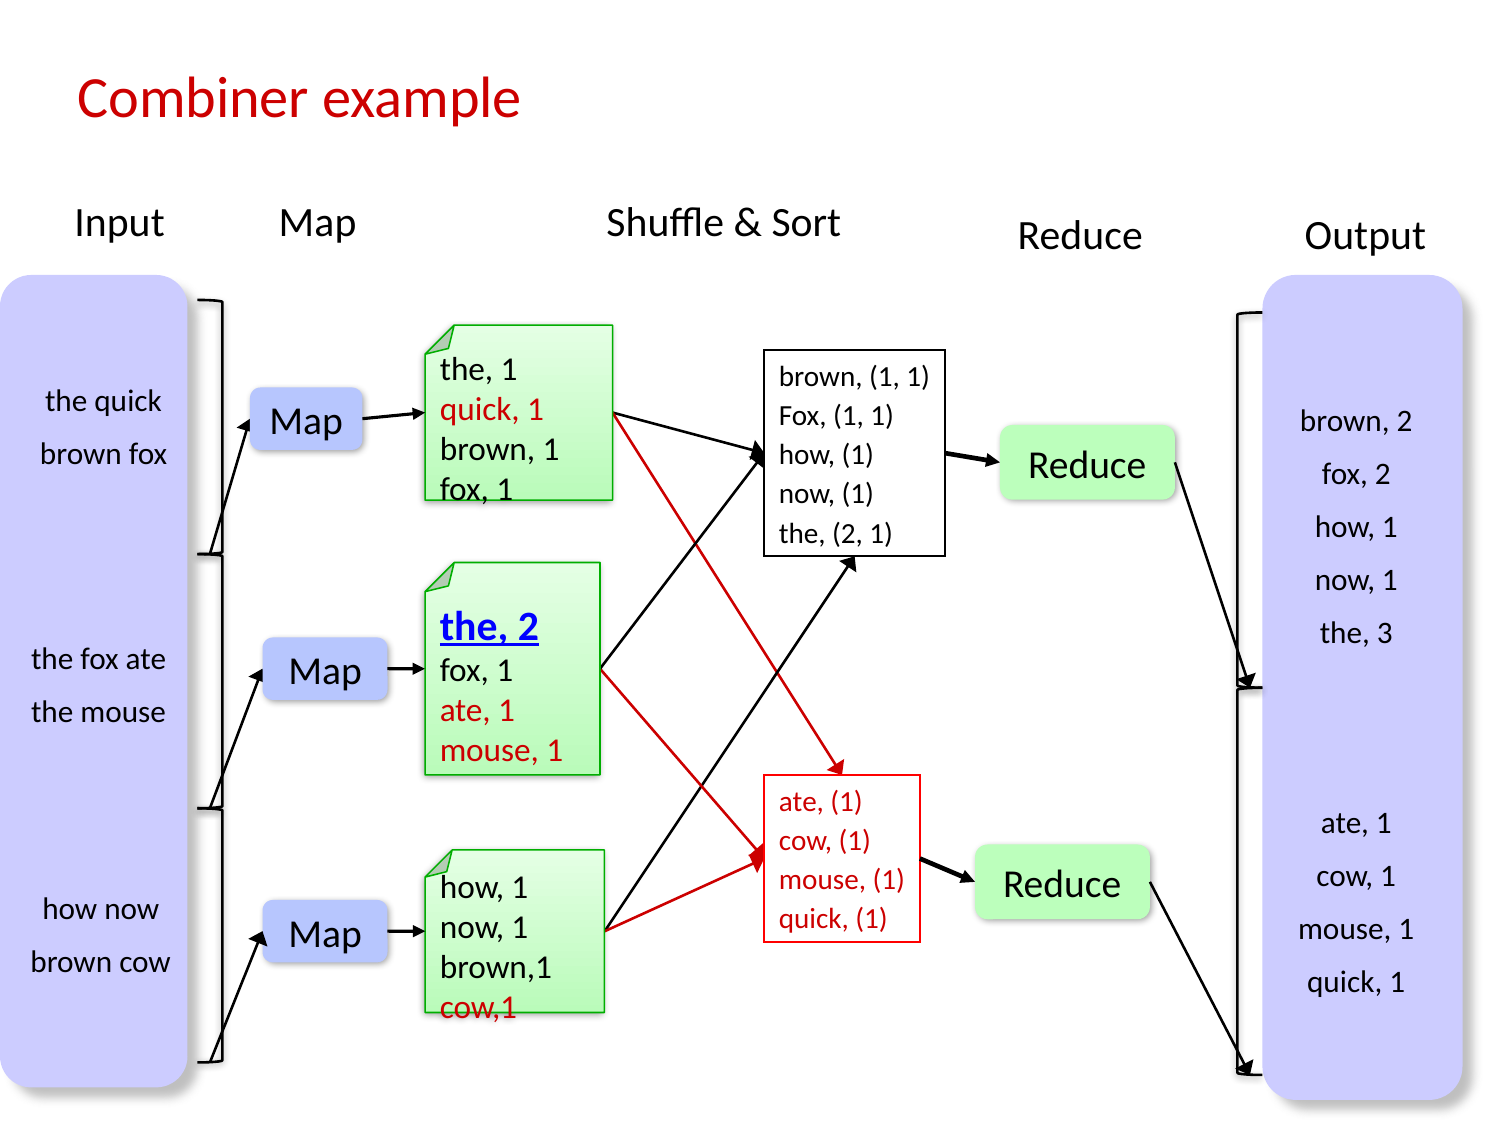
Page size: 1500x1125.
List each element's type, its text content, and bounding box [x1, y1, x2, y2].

text_box [0, 274, 188, 1088]
text_box [197, 806, 225, 1065]
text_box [604, 859, 762, 932]
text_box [223, 418, 251, 428]
text_box [1235, 310, 1263, 687]
text_box the, 1 quick, 1 brown, 1 fox, 1 [425, 325, 613, 501]
text_box Input [59, 187, 180, 253]
text_box Output [1289, 200, 1442, 265]
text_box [362, 412, 426, 419]
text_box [1174, 462, 1237, 501]
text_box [223, 668, 263, 682]
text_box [223, 930, 263, 936]
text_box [599, 675, 762, 861]
text_box Map [249, 387, 363, 450]
text_box [1262, 274, 1463, 1100]
text_box the, 2 fox, 1 ate, 1 mouse, 1 [425, 562, 594, 775]
text_box brown, 2 fox, 2 how, 1 now, 1 the, 3 [1265, 392, 1450, 658]
text_box how now brown cow [15, 880, 186, 987]
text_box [922, 859, 976, 883]
text_box the fox ate the mouse [16, 630, 182, 736]
text_box Map [262, 637, 388, 700]
title Combiner example [62, 62, 1438, 126]
text_box Reduce [999, 424, 1175, 500]
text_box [946, 453, 1001, 463]
text_box Reduce [1002, 200, 1158, 265]
text_box Map [262, 899, 388, 963]
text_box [765, 558, 855, 932]
text_box ate, 1 cow, 1 mouse, 1 quick, 1 [1265, 795, 1450, 1007]
text_box [213, 775, 225, 807]
text_box [197, 552, 225, 805]
slide_number 18 [1074, 1024, 1276, 1101]
text_box Map [263, 187, 372, 253]
text_box [197, 297, 225, 553]
text_box Reduce [975, 844, 1150, 920]
text_box Shuffle & Sort [591, 187, 857, 253]
text_box ate, (1) cow, (1) mouse, (1) quick, (1) [764, 774, 920, 943]
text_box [599, 453, 763, 669]
text_box brown, (1, 1) Fox, (1, 1) how, (1) now, (1) the, (2, 1) [764, 349, 946, 557]
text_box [612, 412, 843, 556]
text_box how, 1 now, 1 brown,1 cow,1 [425, 849, 605, 1013]
text_box [1235, 685, 1263, 1078]
text_box the quick brown fox [9, 372, 191, 478]
